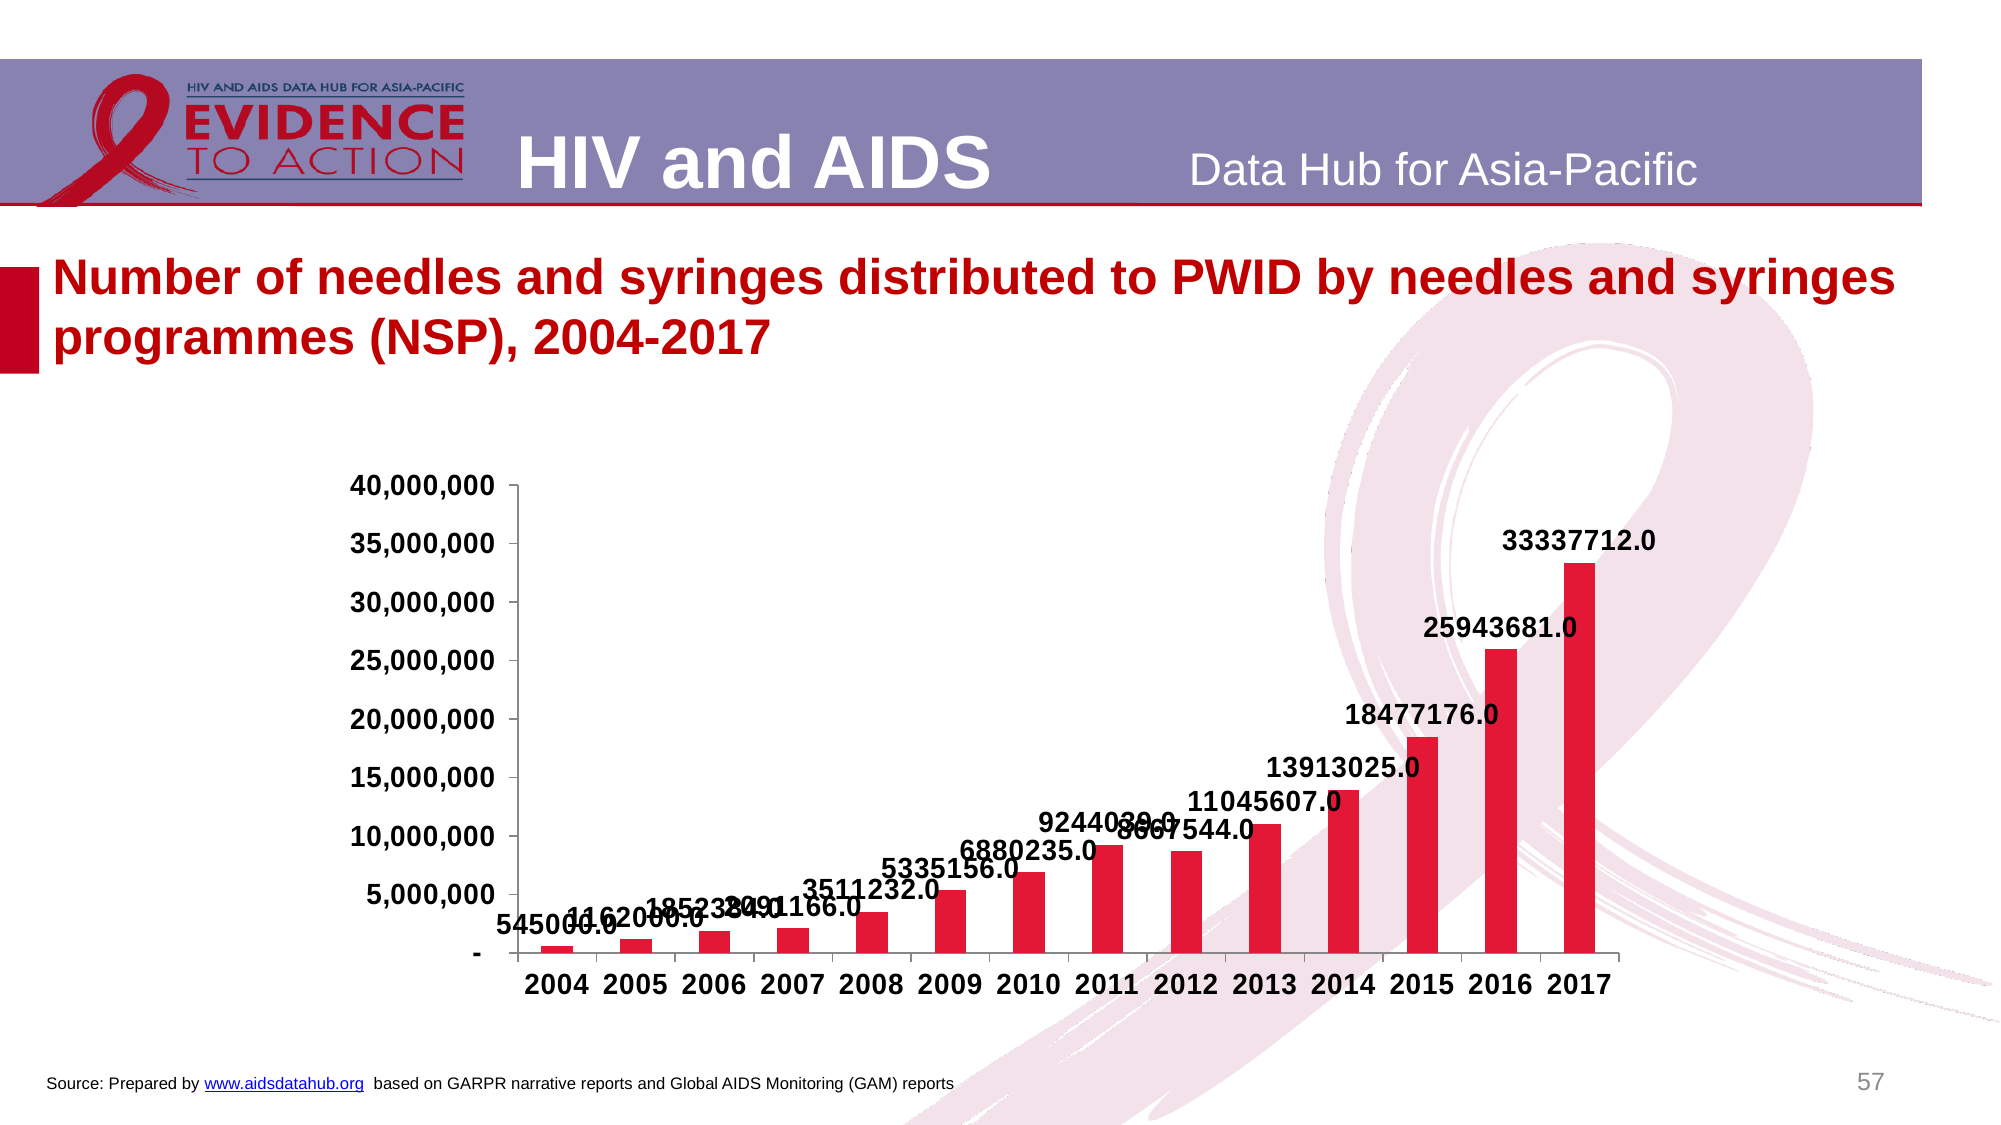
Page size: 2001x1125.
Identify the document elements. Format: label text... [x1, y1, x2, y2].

title Number of needles and syringes distributed to PWID by needles and syringes programmes (NSP), 2004-2017 [37, 237, 1925, 321]
picture [11, 74, 469, 207]
text_box Source: Prepared by www.aidsdatahub.org based on GARPR narrative reports and Global AIDS Monitoring (GAM) reports [31, 1065, 1439, 1101]
slide_number 57 [1781, 1042, 1900, 1103]
picture [706, 181, 2000, 1125]
chart [342, 423, 1658, 1062]
